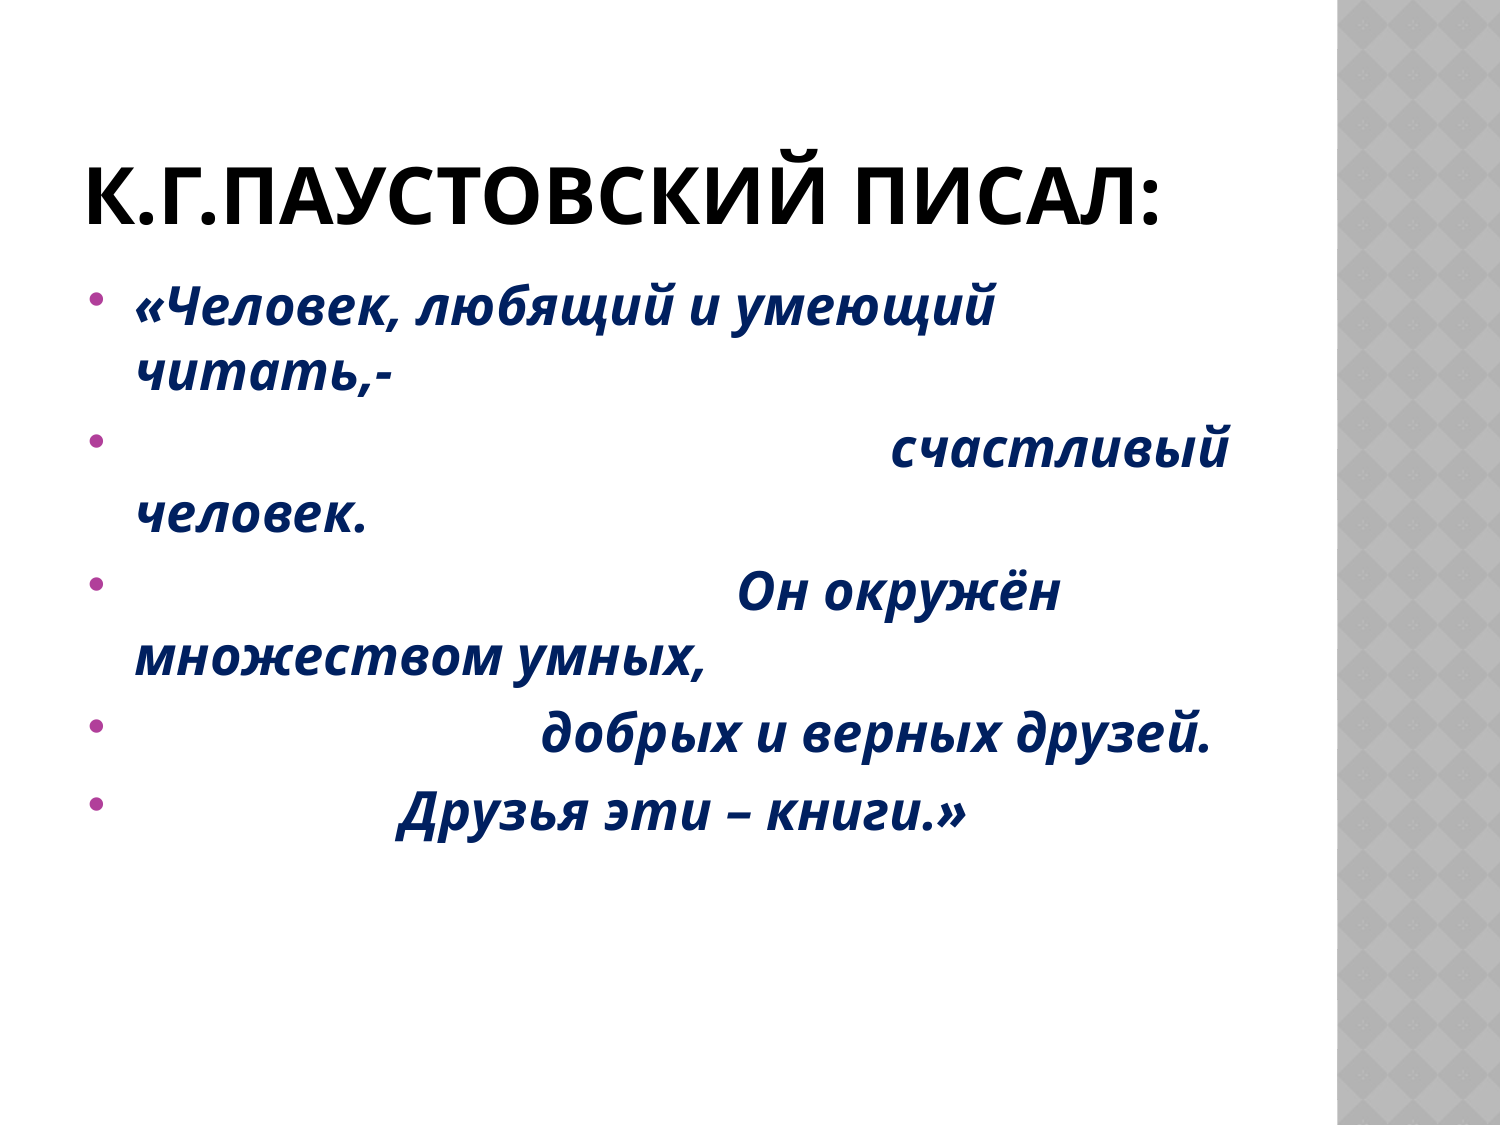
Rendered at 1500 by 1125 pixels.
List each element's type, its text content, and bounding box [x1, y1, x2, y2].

list «Человек, любящий и умеющий читать,- счастливый человек. Он окружён множеством умных, добрых и верных друзей. Друзья эти – книги.» [75, 264, 1263, 1059]
title К.Г.Паустовский писал: [75, 52, 1263, 240]
